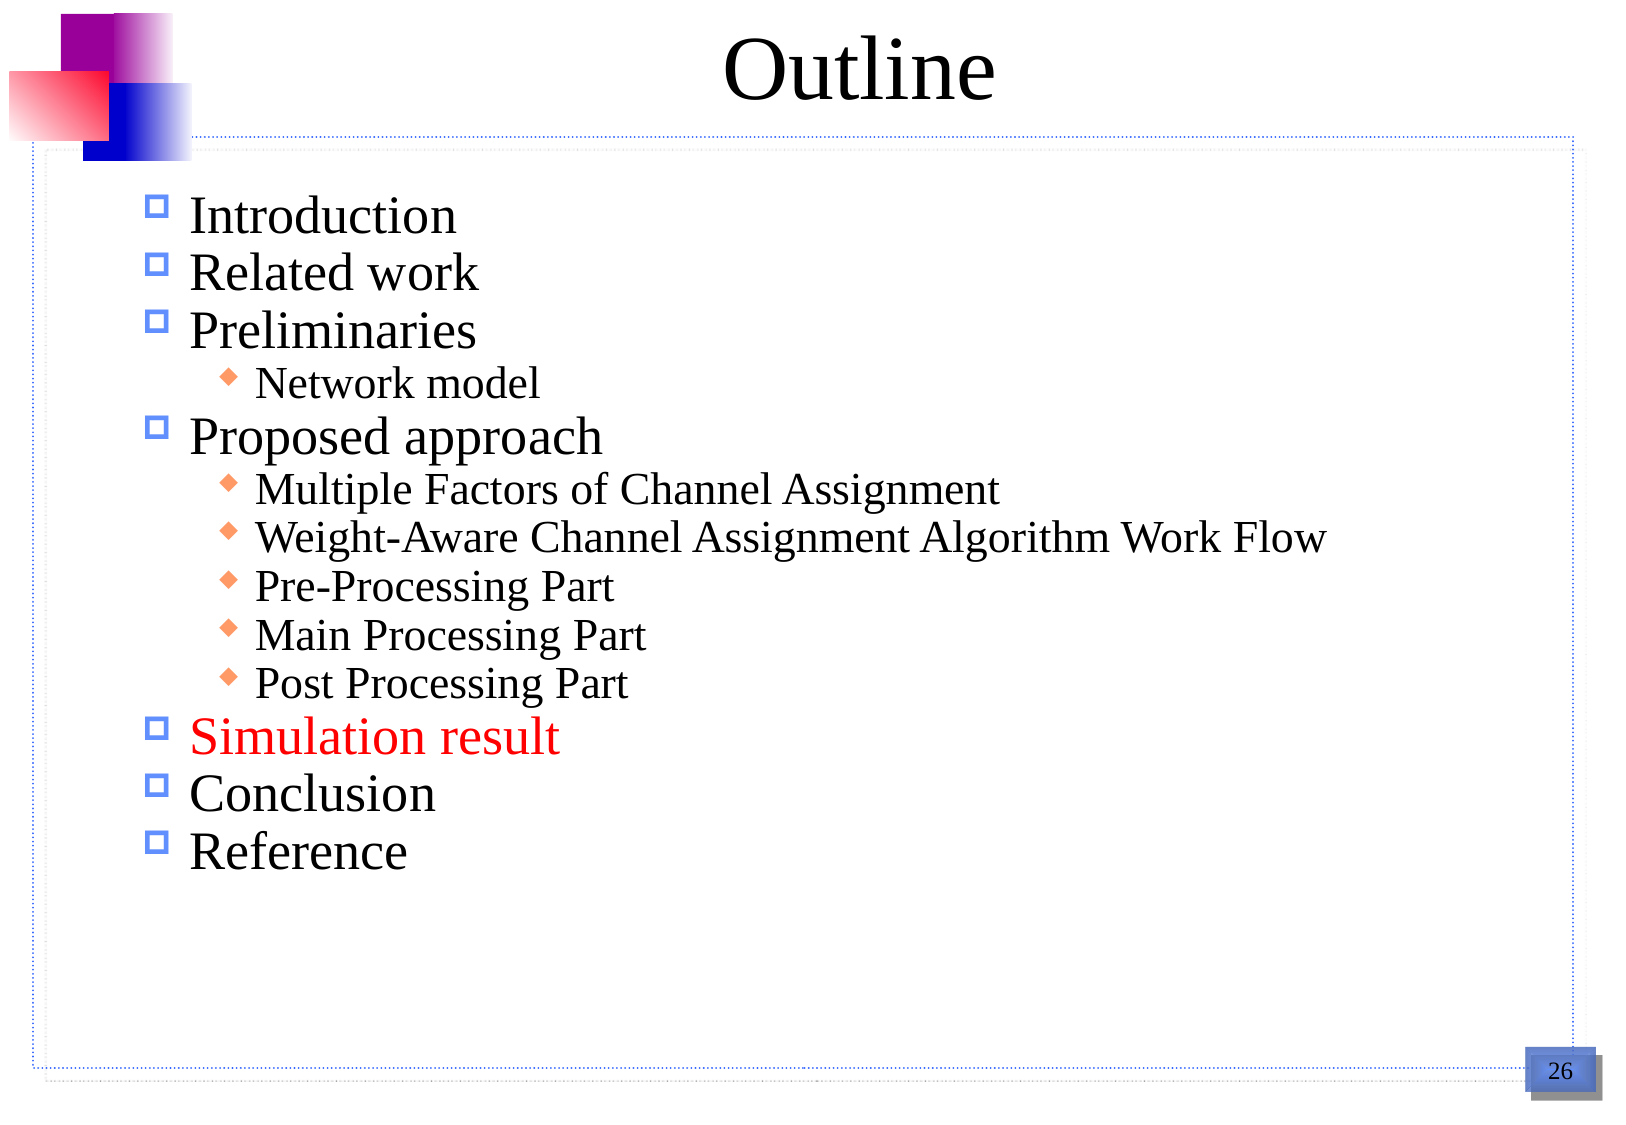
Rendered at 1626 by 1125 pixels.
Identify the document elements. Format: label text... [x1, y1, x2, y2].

title Outline [174, 0, 1546, 146]
list Introduction Related work Preliminaries Network model Proposed approach Multiple Factors of Channel Assignment Weight-Aware Channel Assignment Algorithm Work Flow Pre-Processing Part Main Processing Part Post Processing Part Simulation result Conclusion Reference [127, 184, 1486, 947]
